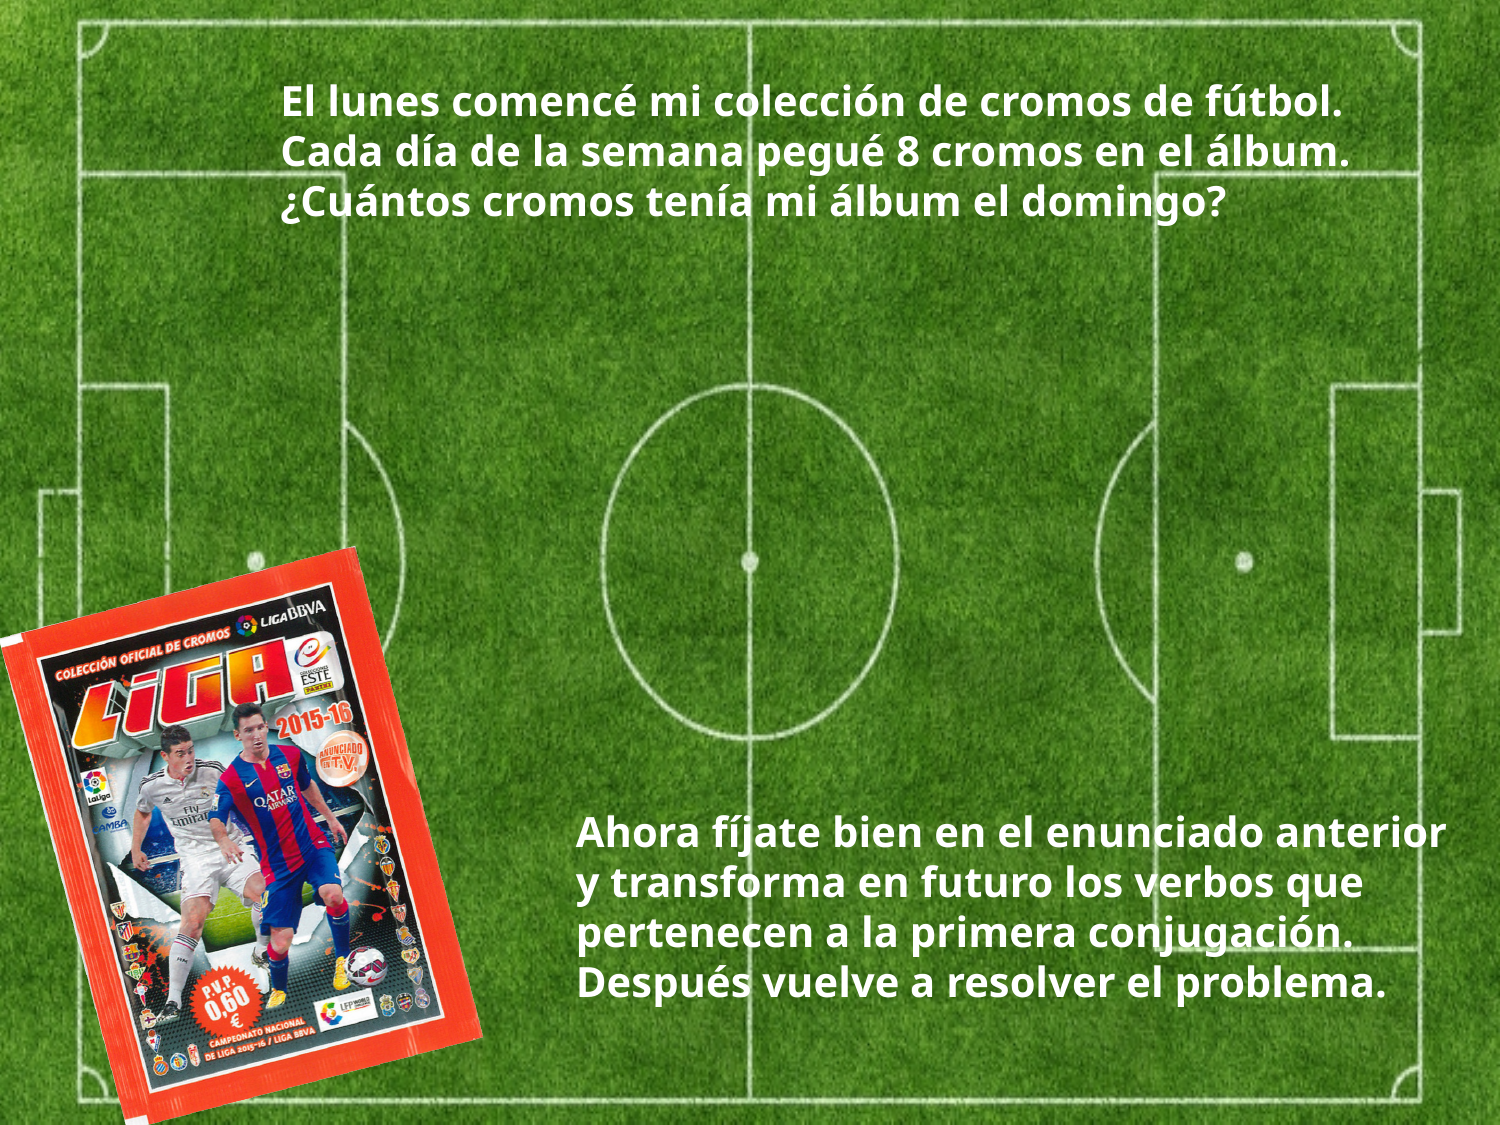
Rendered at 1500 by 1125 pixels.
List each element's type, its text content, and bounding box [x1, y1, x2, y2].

picture [0, 0, 1500, 1125]
text_box El lunes comencé mi colección de cromos de fútbol. Cada día de la semana pegué 8 cromos en el álbum. ¿Cuántos cromos tenía mi álbum el domingo? [265, 67, 1500, 233]
text_box Ahora fíjate bien en el enunciado anterior y transforma en futuro los verbos que pertenecen a la primera conjugación. Después vuelve a resolver el problema. [561, 798, 1500, 1014]
